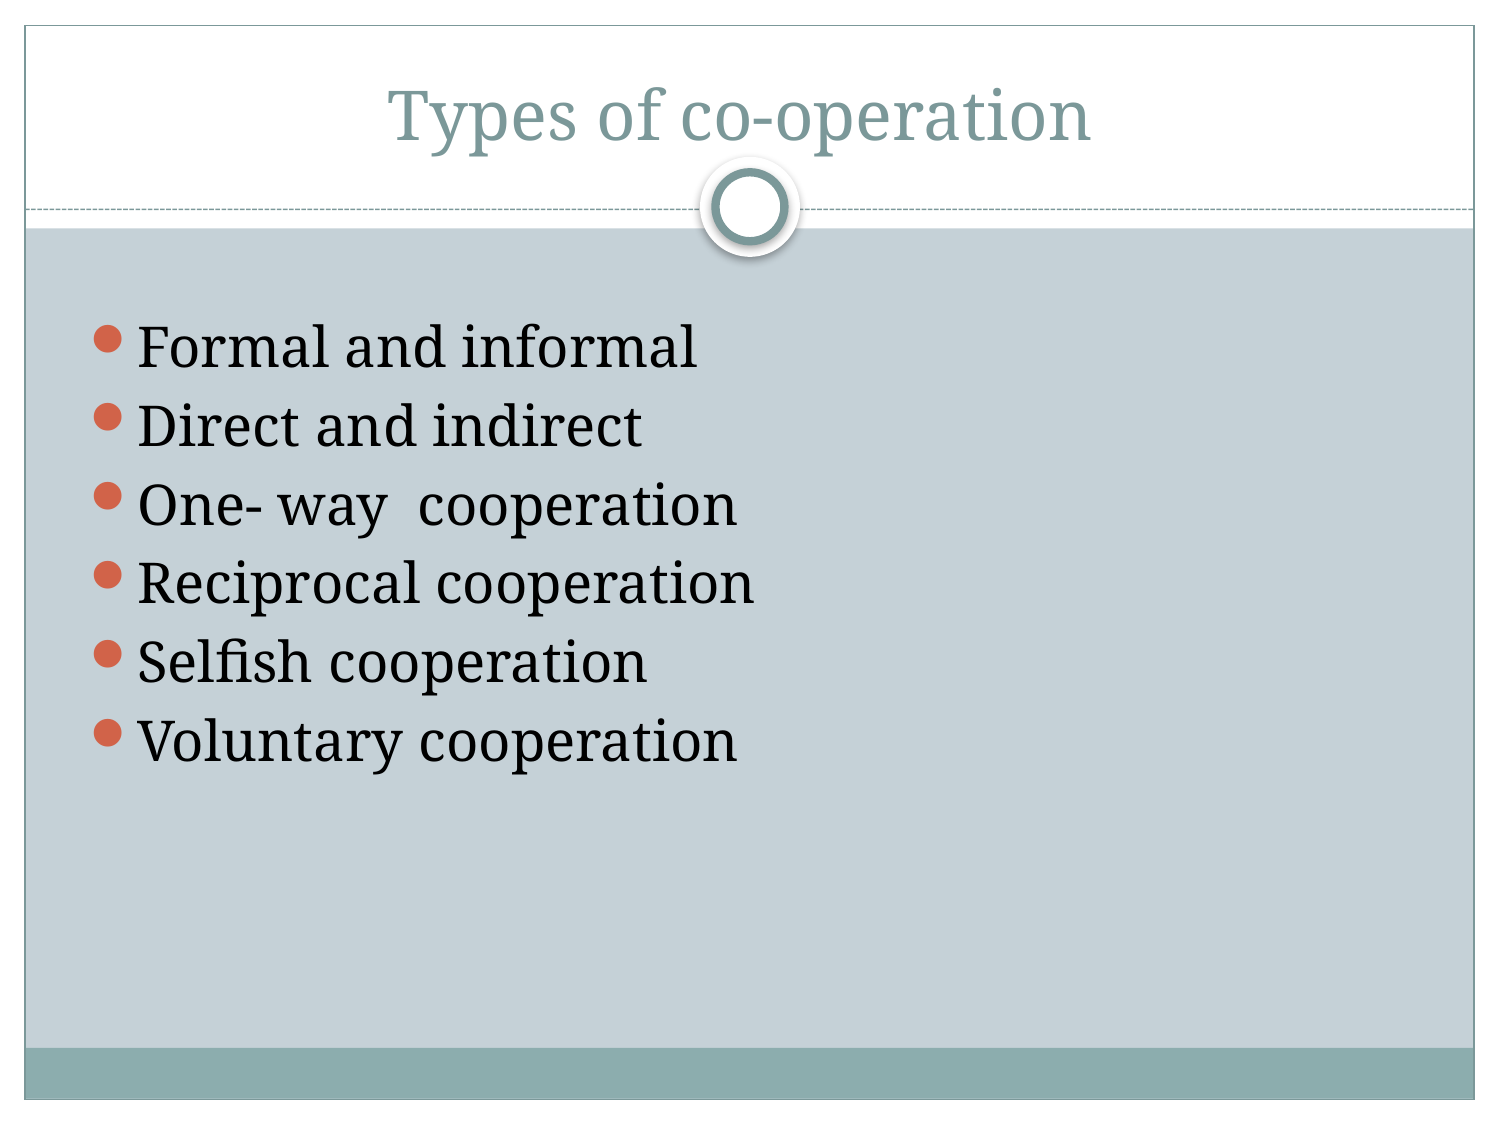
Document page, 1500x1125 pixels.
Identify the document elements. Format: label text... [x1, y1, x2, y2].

list Formal and informal Direct and indirect One- way cooperation Reciprocal cooperation Selfish cooperation Voluntary cooperation [75, 224, 1425, 1100]
title Types of co-operation [49, 37, 1450, 162]
